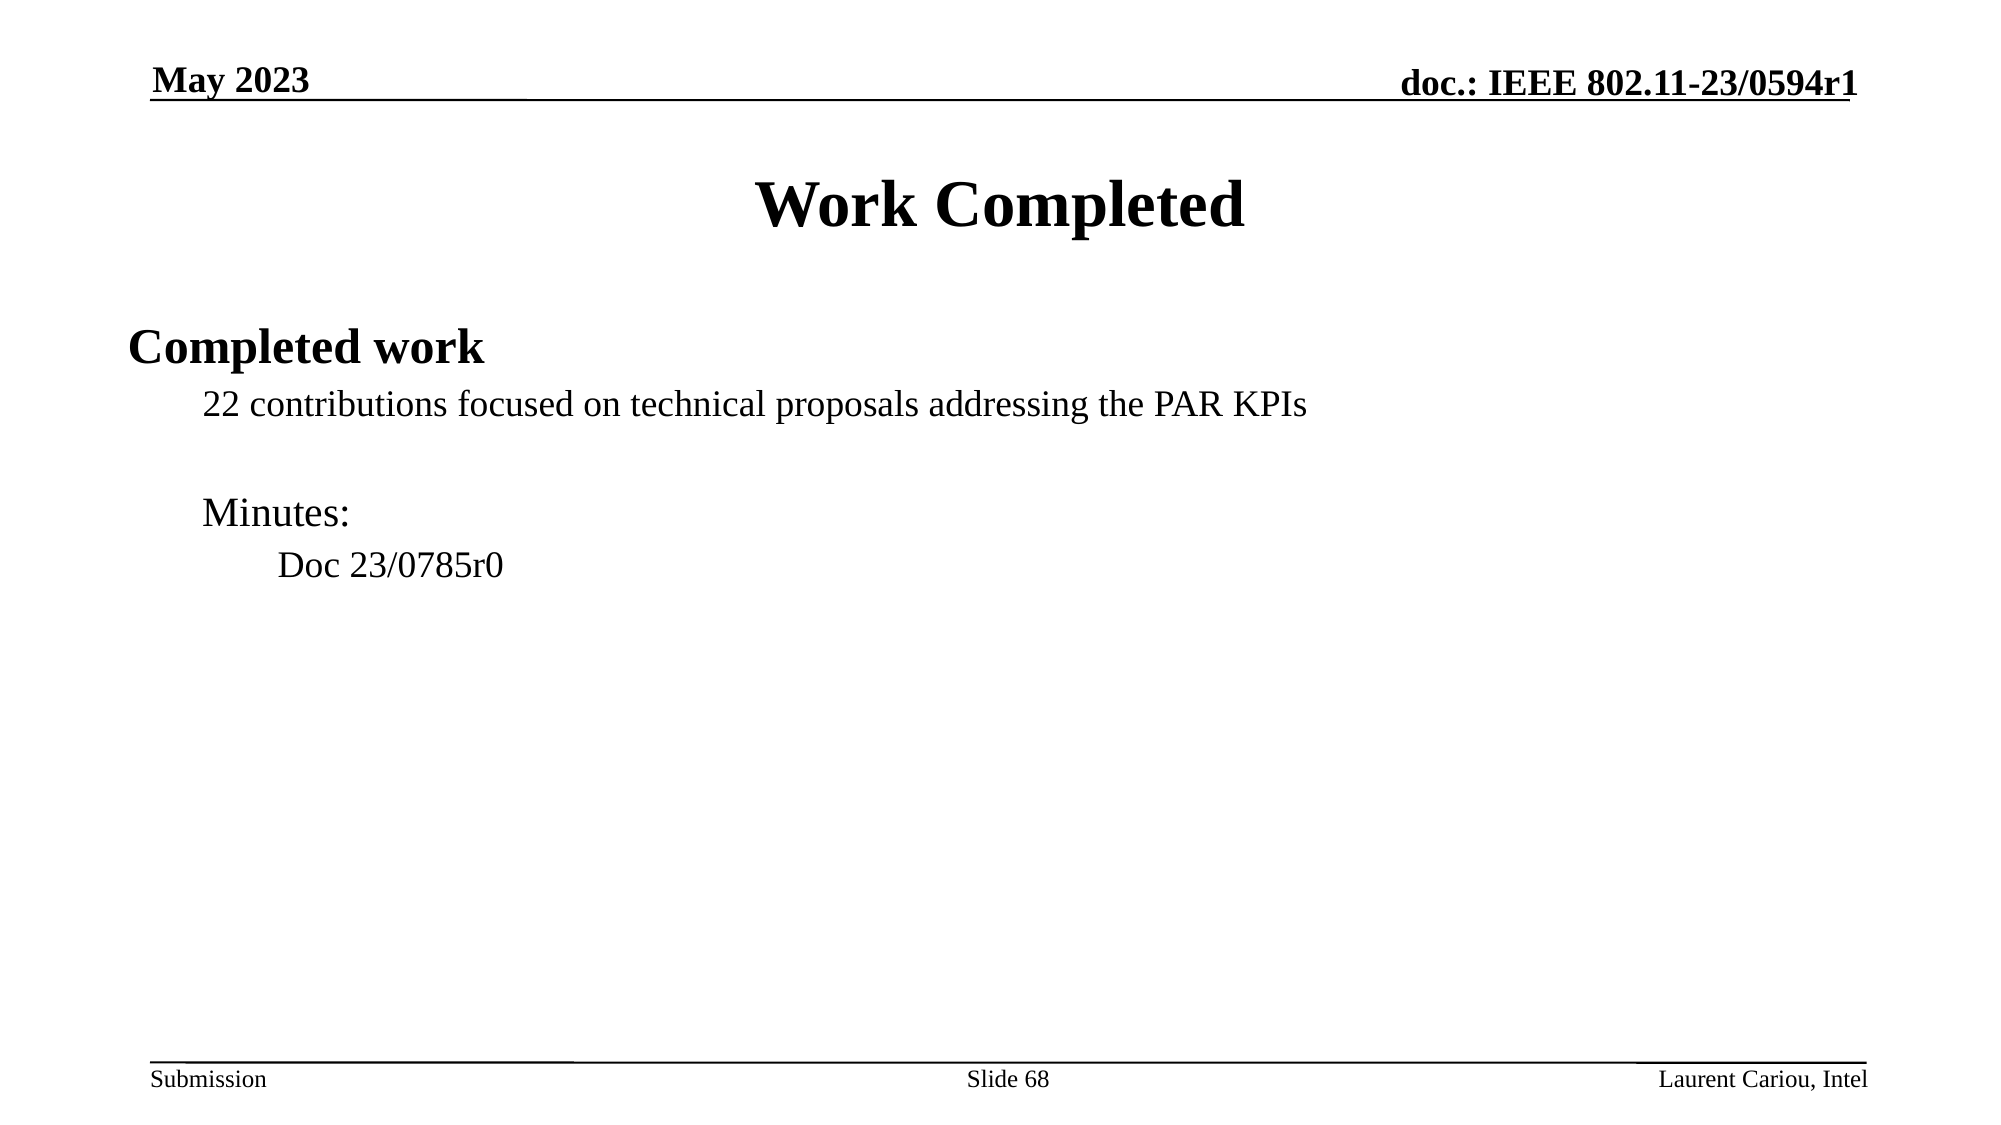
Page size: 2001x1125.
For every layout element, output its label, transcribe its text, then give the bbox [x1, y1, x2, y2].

slide_number Slide 68 [950, 1061, 1067, 1123]
title Work Completed [149, 112, 1850, 288]
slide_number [152, 54, 412, 101]
footer Laurent Cariou, Intel [1171, 1061, 1869, 1093]
list Completed work 22 contributions focused on technical proposals addressing the PAR KPIs Minutes: Doc 23/0785r0 [112, 312, 1951, 988]
